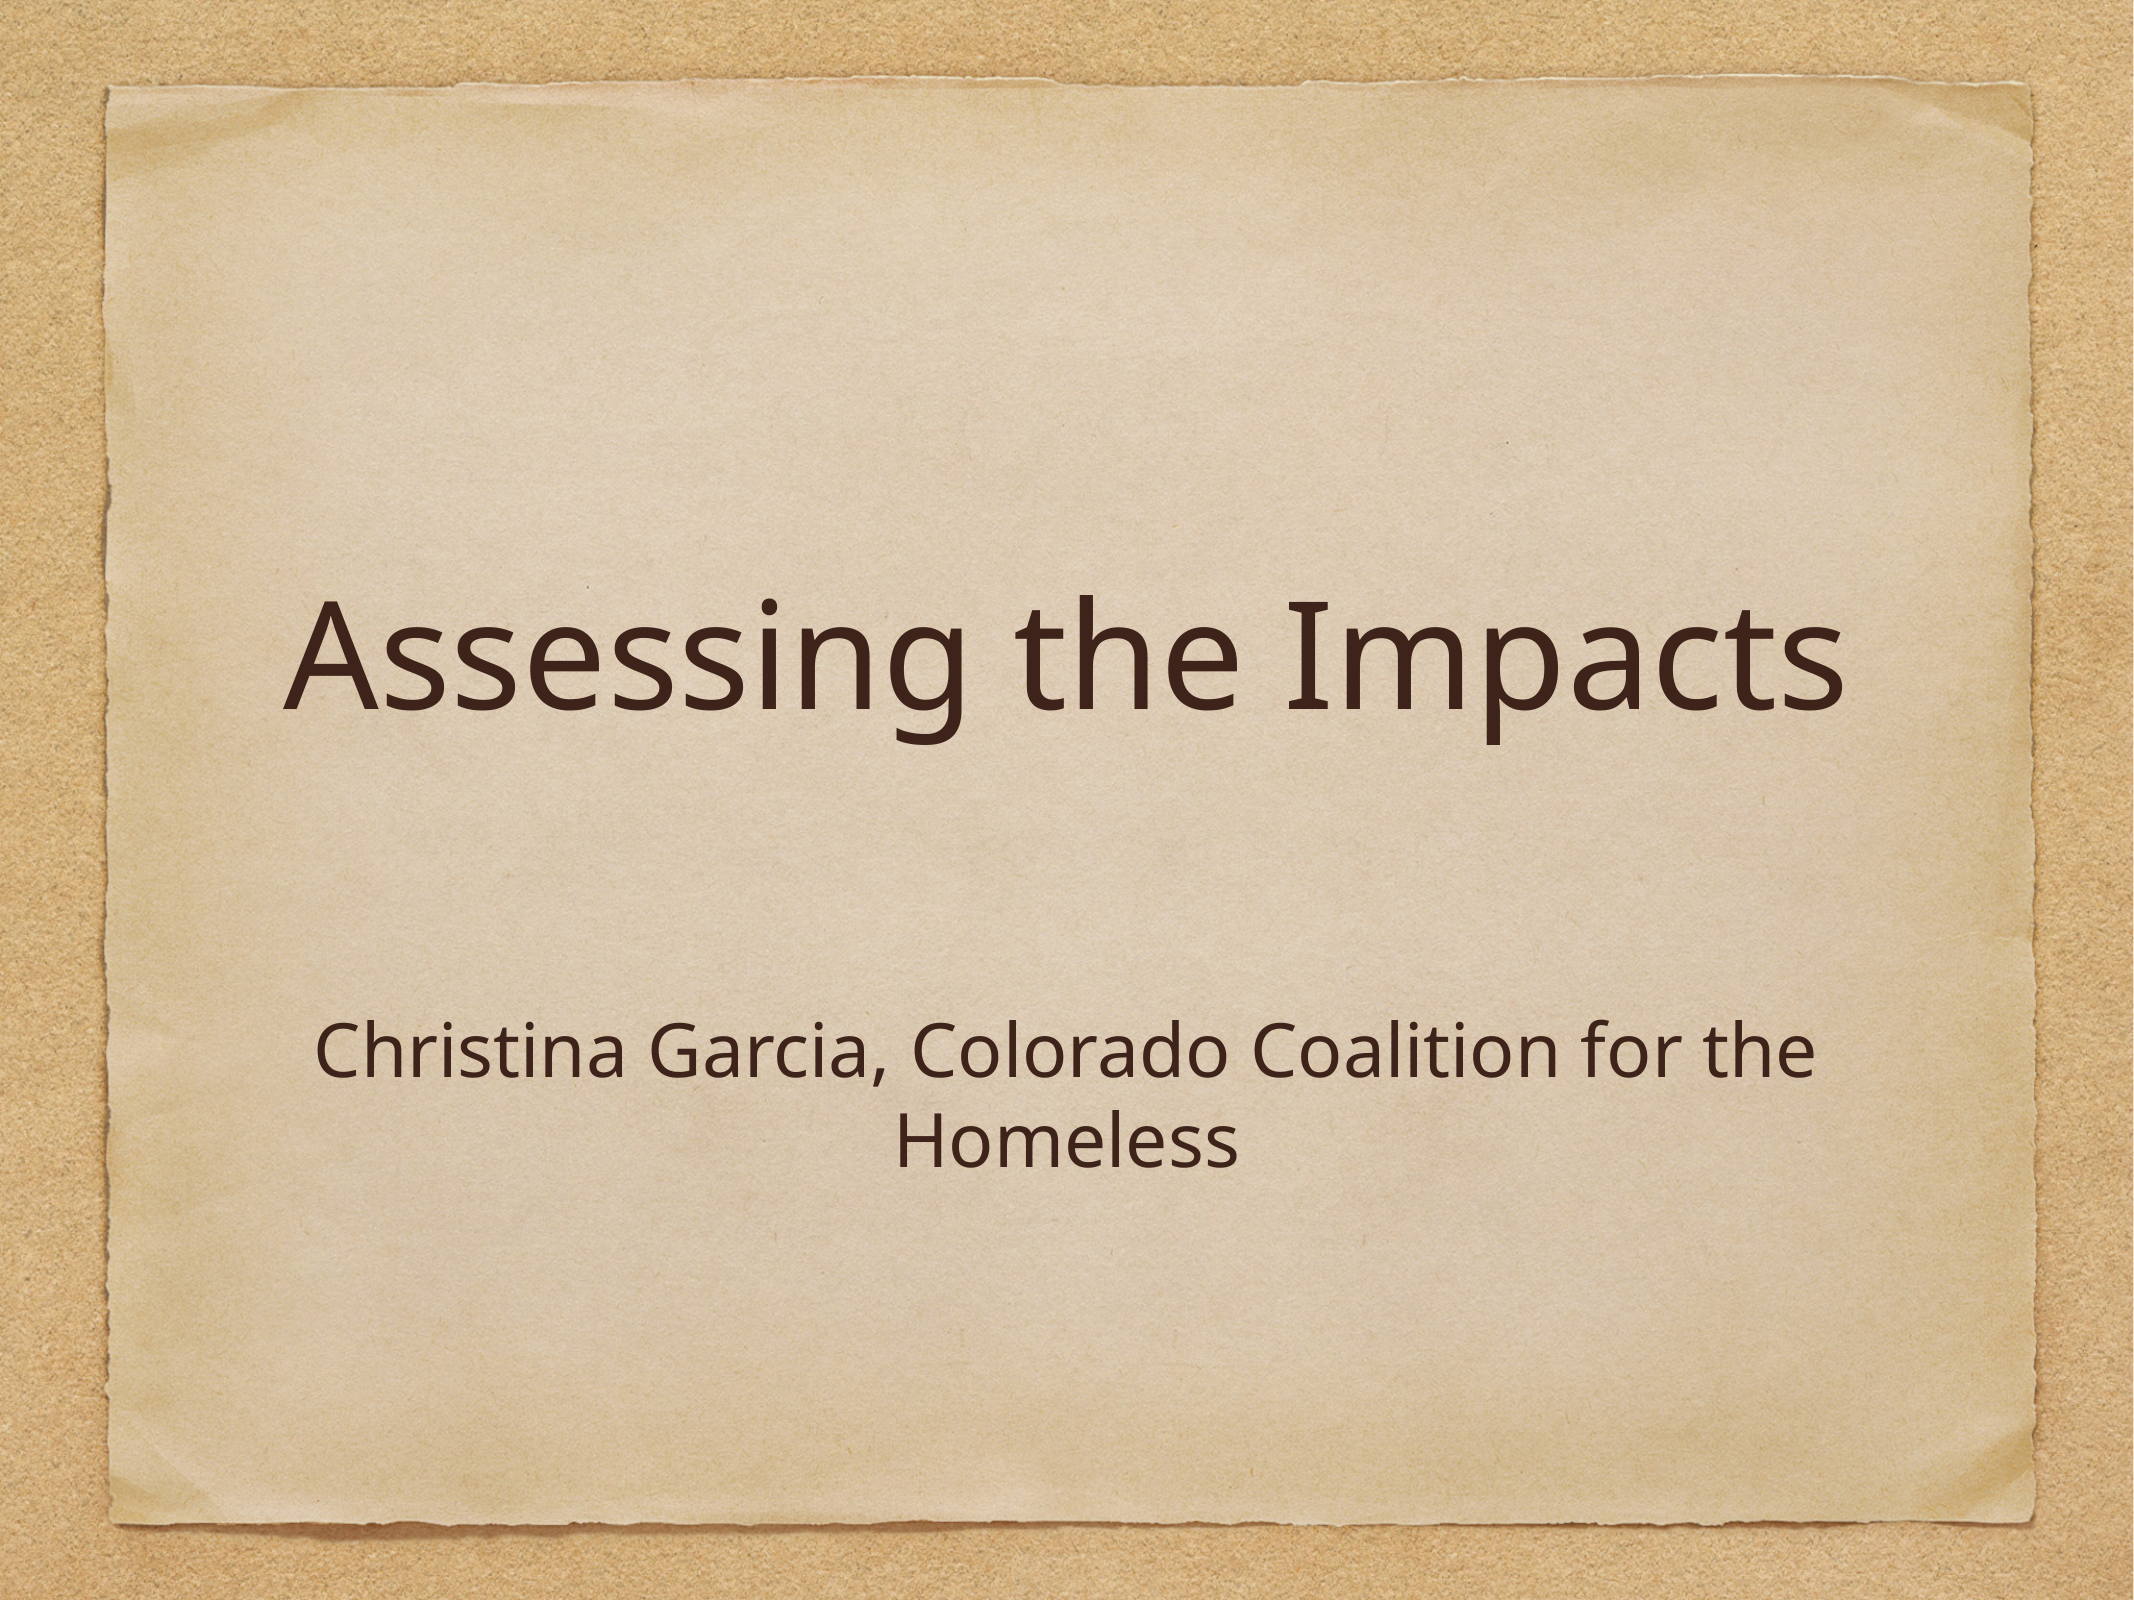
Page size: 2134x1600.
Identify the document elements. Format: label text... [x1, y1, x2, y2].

title Assessing the Impacts [207, 372, 1926, 749]
list Christina Garcia, Colorado Coalition for the Homeless [207, 993, 1926, 1228]
picture [0, 0, 2134, 1600]
